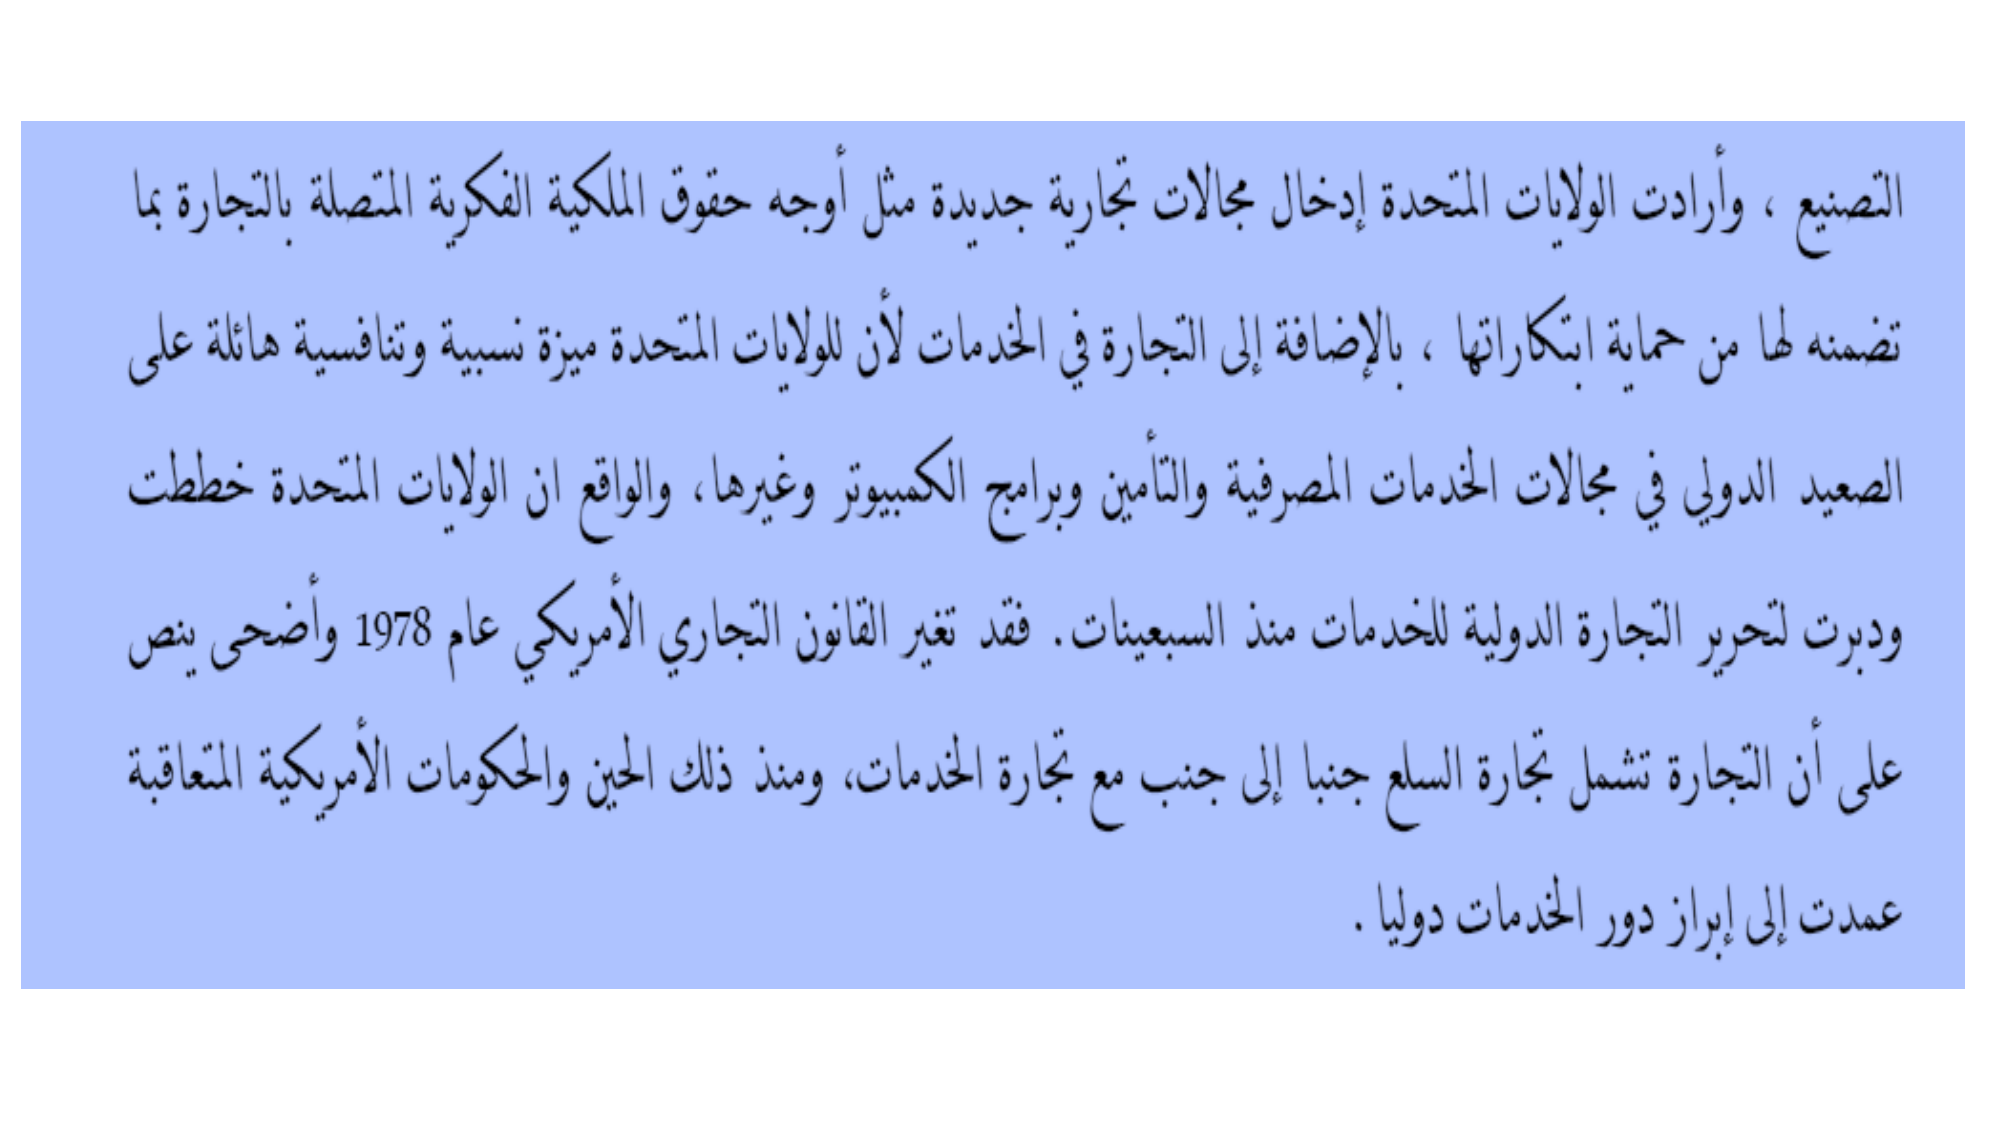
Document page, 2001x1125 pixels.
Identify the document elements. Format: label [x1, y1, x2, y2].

picture [21, 121, 1965, 989]
